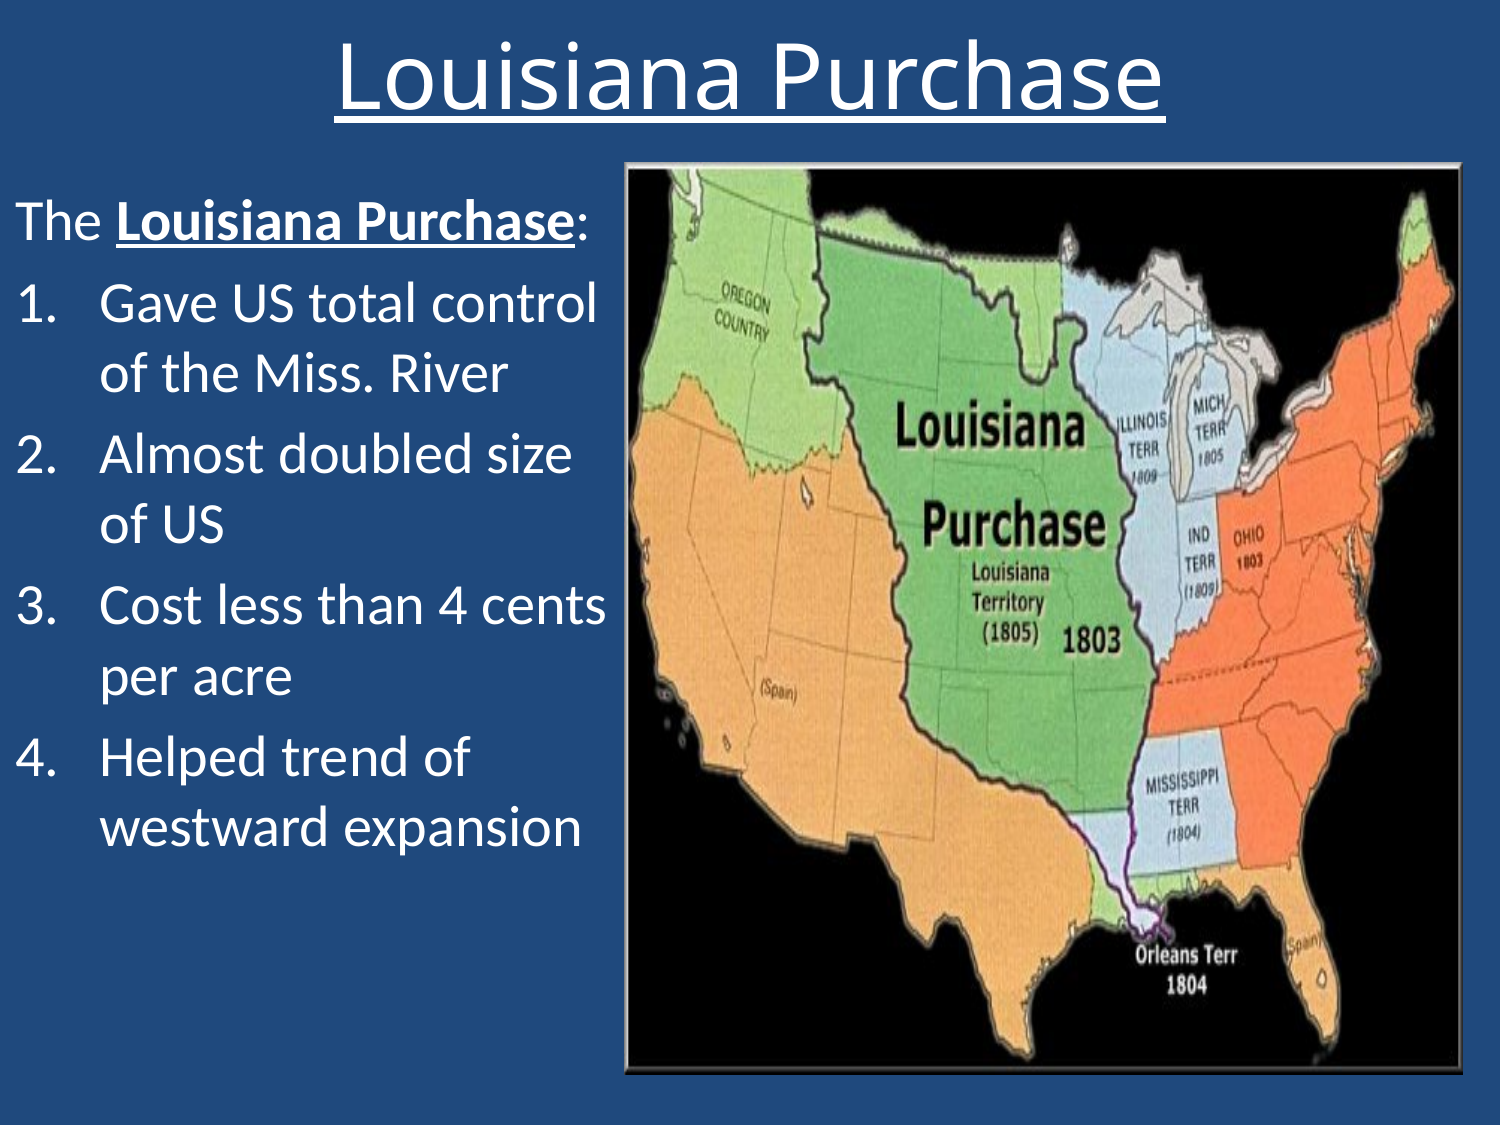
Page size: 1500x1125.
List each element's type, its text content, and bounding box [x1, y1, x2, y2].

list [624, 162, 1463, 1076]
list The Louisiana Purchase: Gave US total control of the Miss. River Almost doubled size of US Cost less than 4 cents per acre Helped trend of westward expansion [0, 174, 625, 1125]
title Louisiana Purchase [75, 0, 1425, 145]
